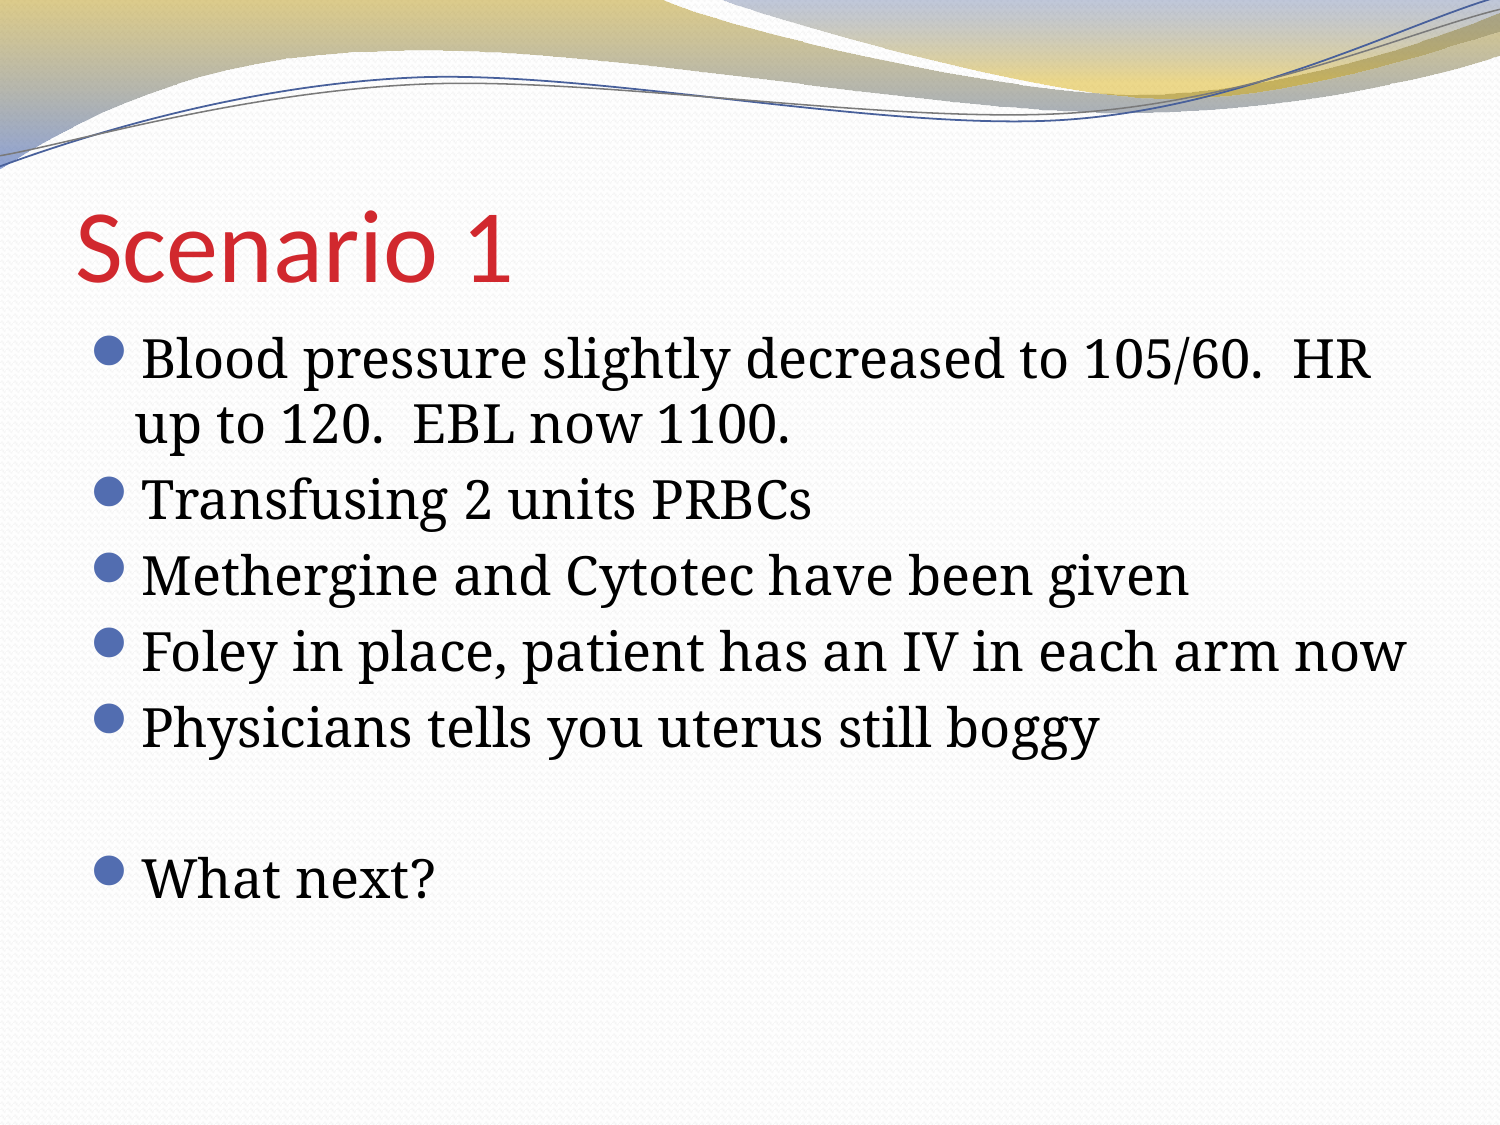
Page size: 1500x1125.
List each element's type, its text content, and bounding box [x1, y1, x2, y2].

list Blood pressure slightly decreased to 105/60. HR up to 120. EBL now 1100. Transfusing 2 units PRBCs Methergine and Cytotec have been given Foley in place, patient has an IV in each arm now Physicians tells you uterus still boggy What next? [75, 317, 1425, 1038]
title Scenario 1 [75, 115, 1425, 303]
